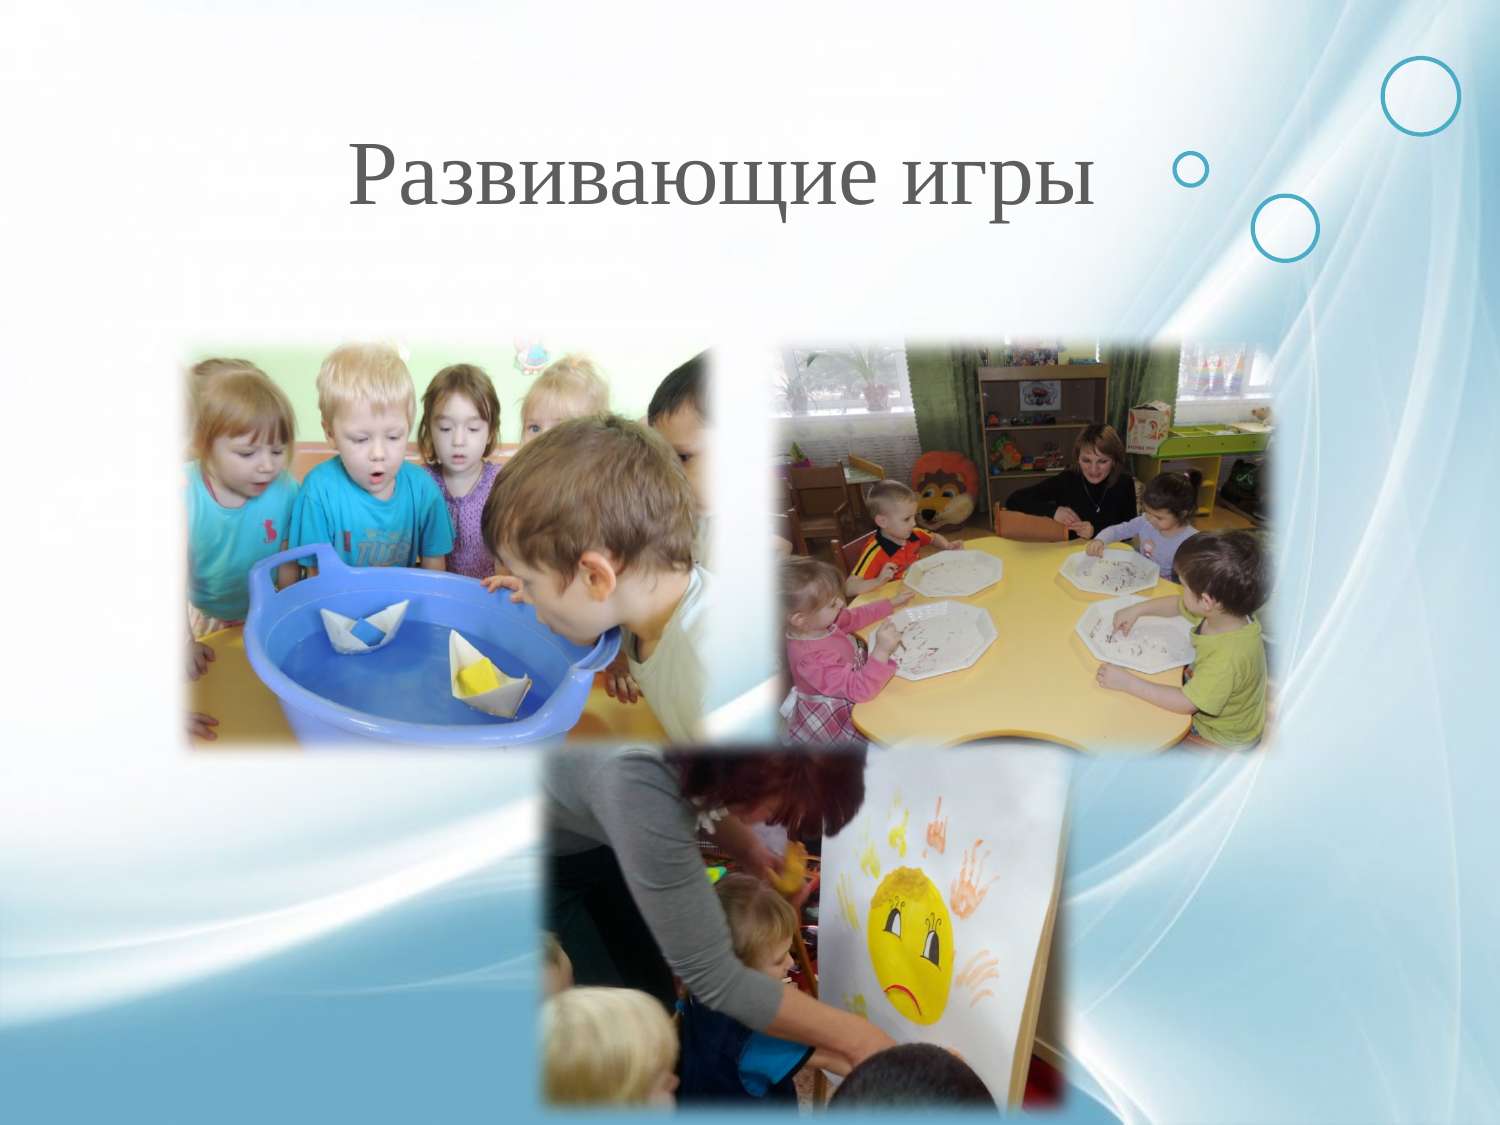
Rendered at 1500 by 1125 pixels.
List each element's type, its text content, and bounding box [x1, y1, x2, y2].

text_box Развивающие игры [214, 105, 1230, 231]
picture [0, 0, 1500, 1125]
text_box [1235, 17, 1411, 313]
